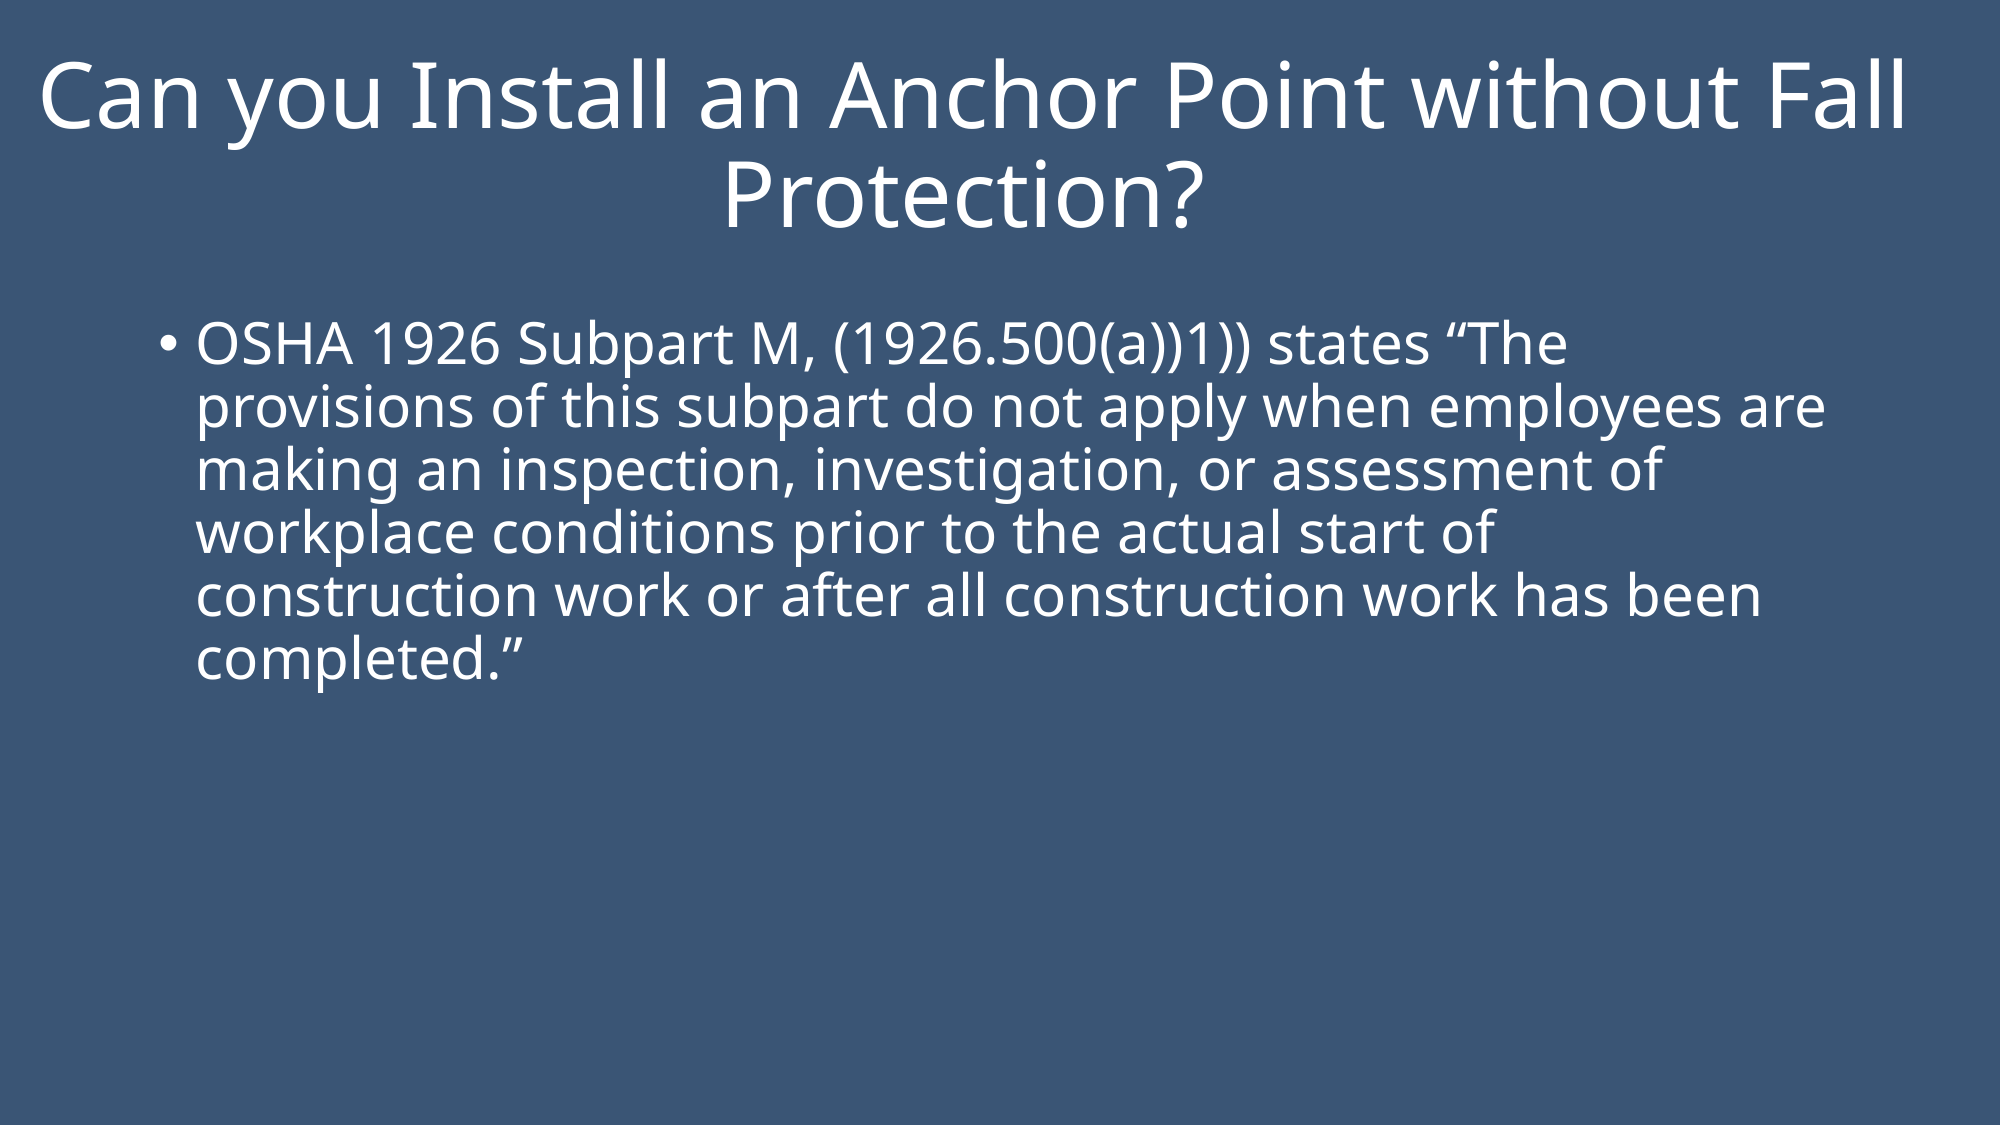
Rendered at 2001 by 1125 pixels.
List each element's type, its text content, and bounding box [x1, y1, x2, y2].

title Can you Install an Anchor Point without Fall Protection? [0, 39, 1950, 257]
list OSHA 1926 Subpart M, (1926.500(a))1)) states “The provisions of this subpart do not apply when employees are making an inspection, investigation, or assessment of workplace conditions prior to the actual start of construction work or after all construction work has been completed.” [143, 306, 1869, 1021]
